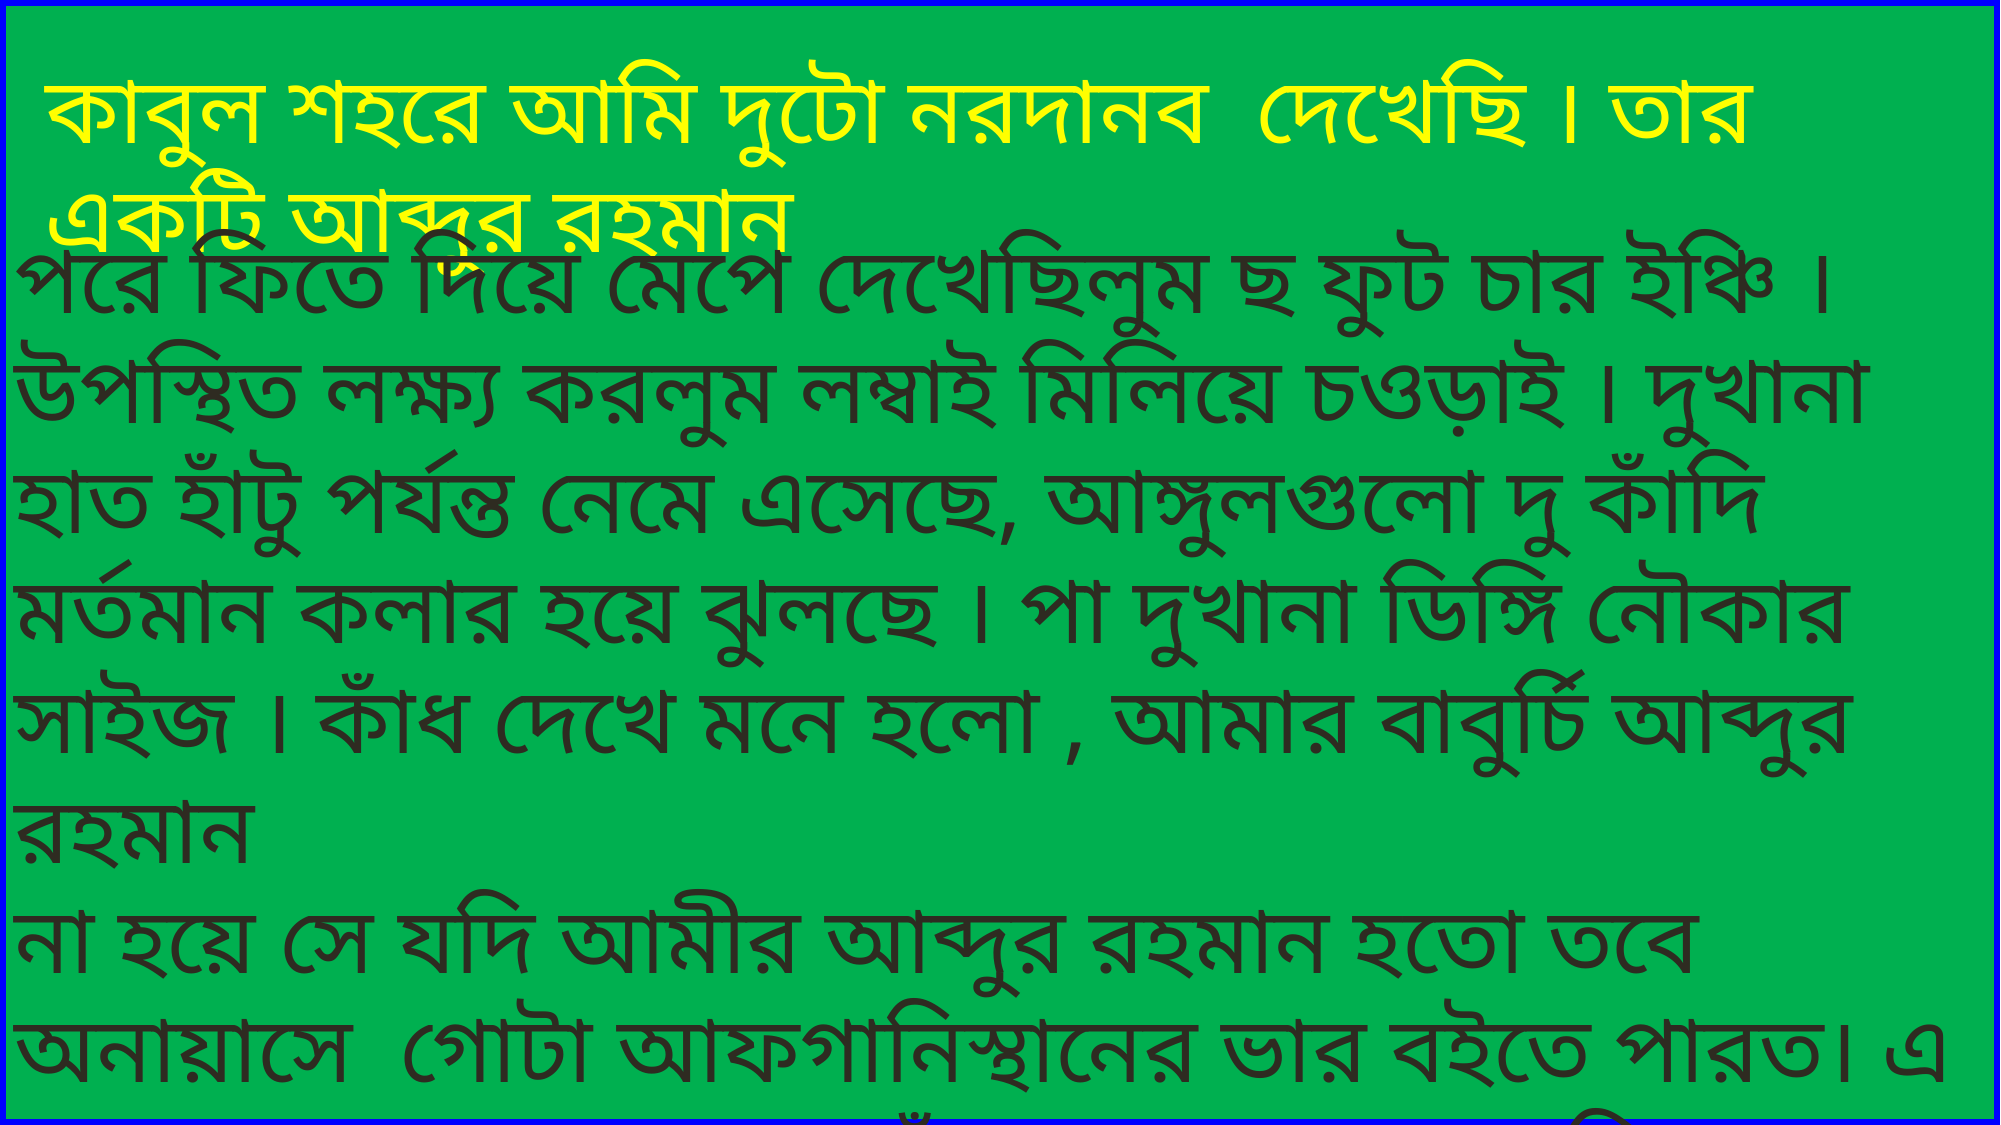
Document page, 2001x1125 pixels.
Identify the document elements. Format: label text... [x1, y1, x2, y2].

text_box [0, 0, 2000, 214]
text_box কাবুল শহরে আমি দুটো নরদানব দেখেছি । তার একটি আব্দুর রহমান [30, 43, 2000, 214]
text_box পরে ফিতে দিয়ে মেপে দেখেছিলুম ছ ফুট চার ইঞ্চি । উপস্থিত লক্ষ্য করলুম লম্বাই মিলিয়ে চওড়াই । দুখানা হাত হাঁটু পর্যন্ত নেমে এসেছে, আঙ্গুলগুলো দু কাঁদি মর্তমান কলার হয়ে ঝুলছে । পা দুখানা ডিঙ্গি নৌকার সাইজ । কাঁধ দেখে মনে হলো , আমার বাবুর্চি আব্দুর রহমান না হয়ে সে যদি আমীর আব্দুর রহমান হতো তবে অনায়াসে গোটা আফগানিস্থানের ভার বইতে পারত। এ কান ও কান জোড়া মুখ- হাঁ করলে চওড়াচওড়ি কলা গিলতে পারে । এবড়ো-থেবড়ো নাক-কপাল নেই । [0, 214, 2000, 1125]
